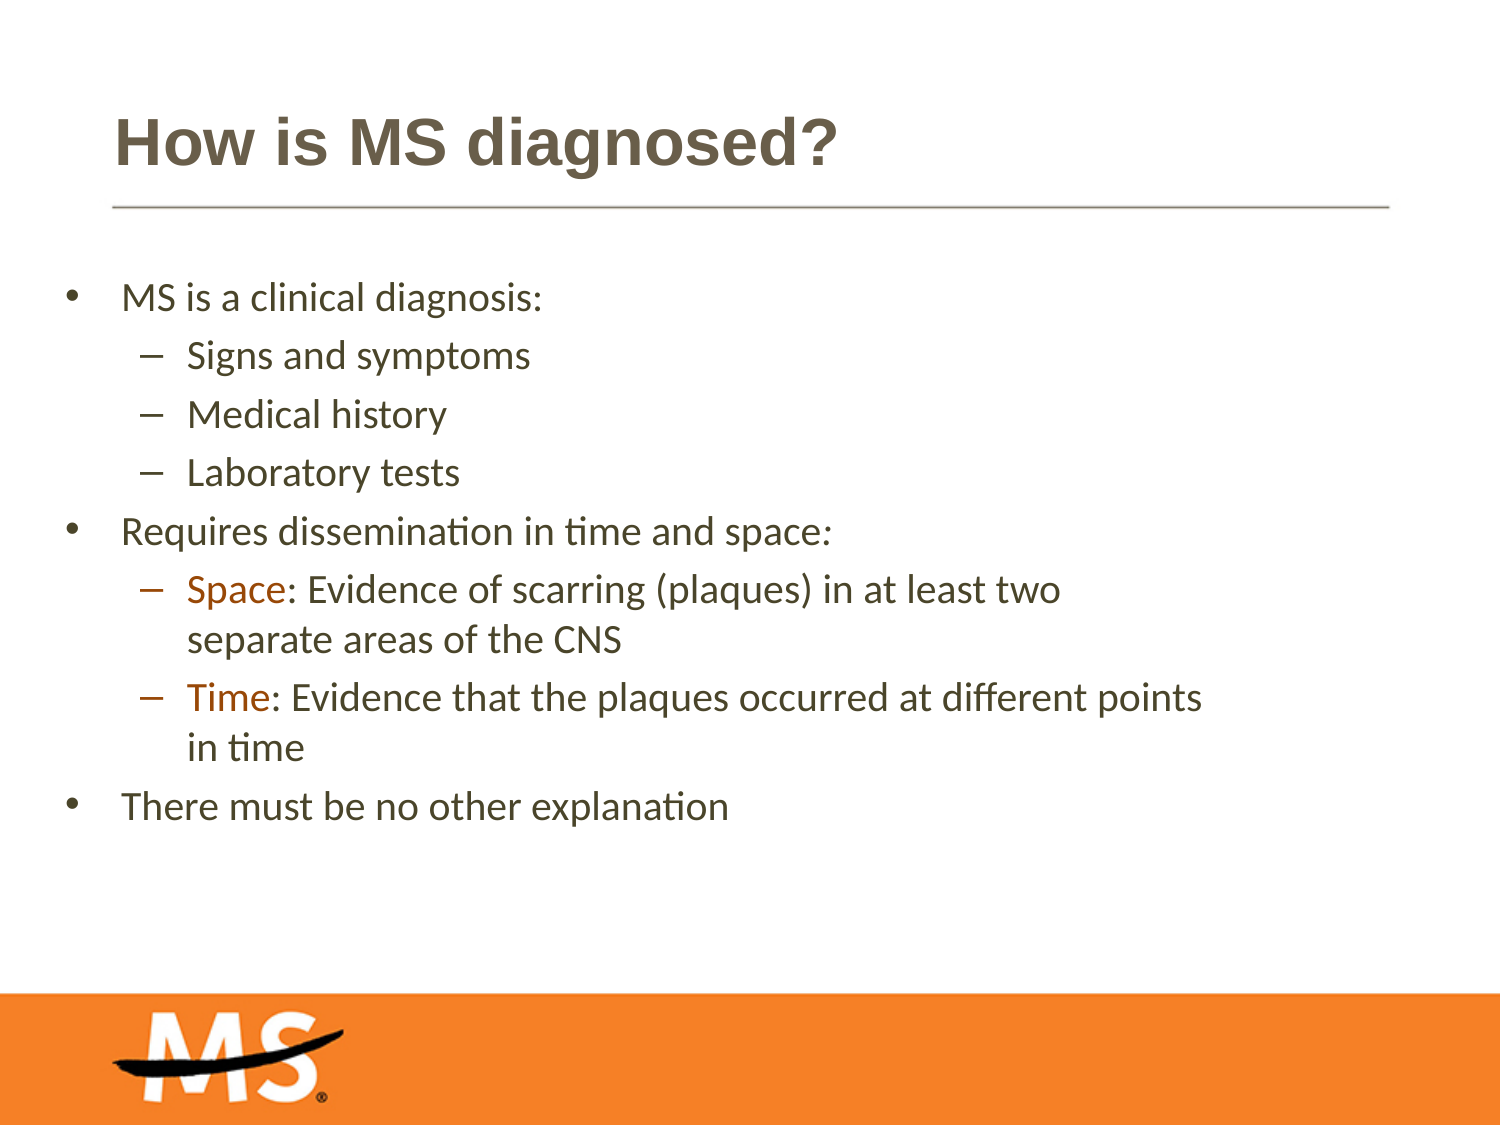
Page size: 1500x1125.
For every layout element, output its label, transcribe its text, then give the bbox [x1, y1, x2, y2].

picture [0, 0, 1500, 1125]
title How is MS diagnosed? [99, 45, 1400, 233]
list MS is a clinical diagnosis: Signs and symptoms Medical history Laboratory tests Requires dissemination in time and space: Space: Evidence of scarring (plaques) in at least two separate areas of the CNS Time: Evidence that the plaques occurred at different points in time There must be no other explanation [50, 262, 1225, 900]
